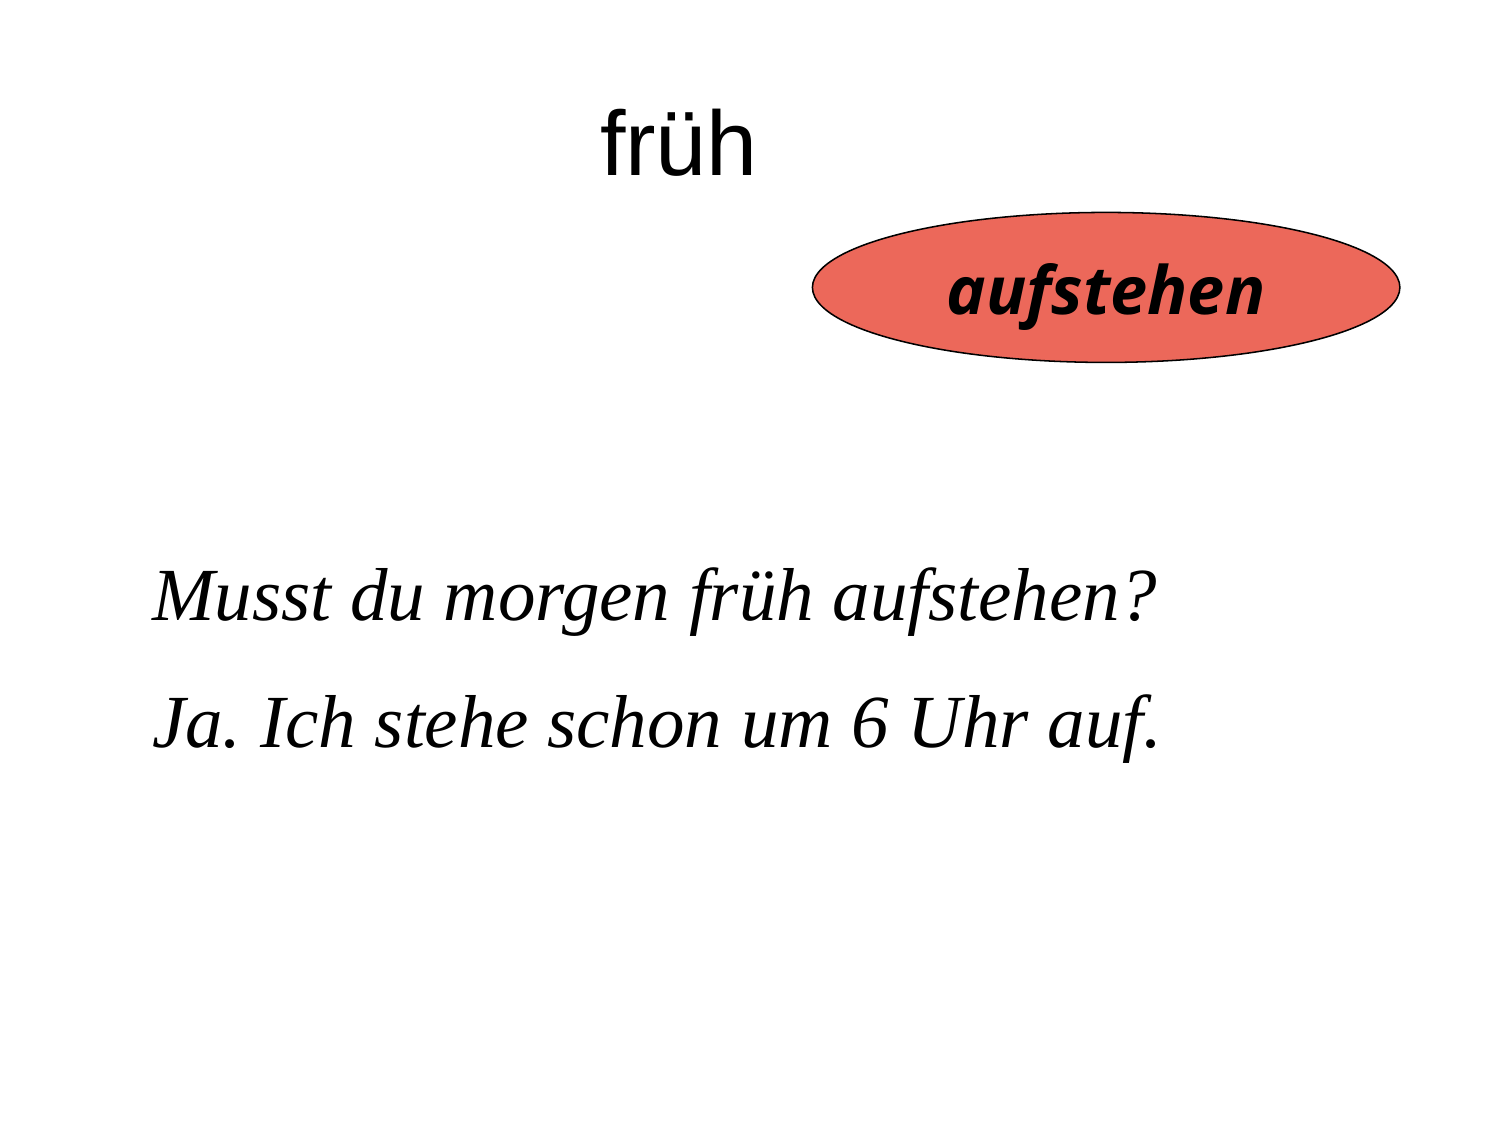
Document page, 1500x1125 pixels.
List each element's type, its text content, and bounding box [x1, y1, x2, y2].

title früh [74, 44, 1426, 233]
text_box Musst du morgen früh aufstehen? Ja. Ich stehe schon um 6 Uhr auf. [137, 537, 1450, 770]
text_box aufstehen [812, 212, 1400, 363]
